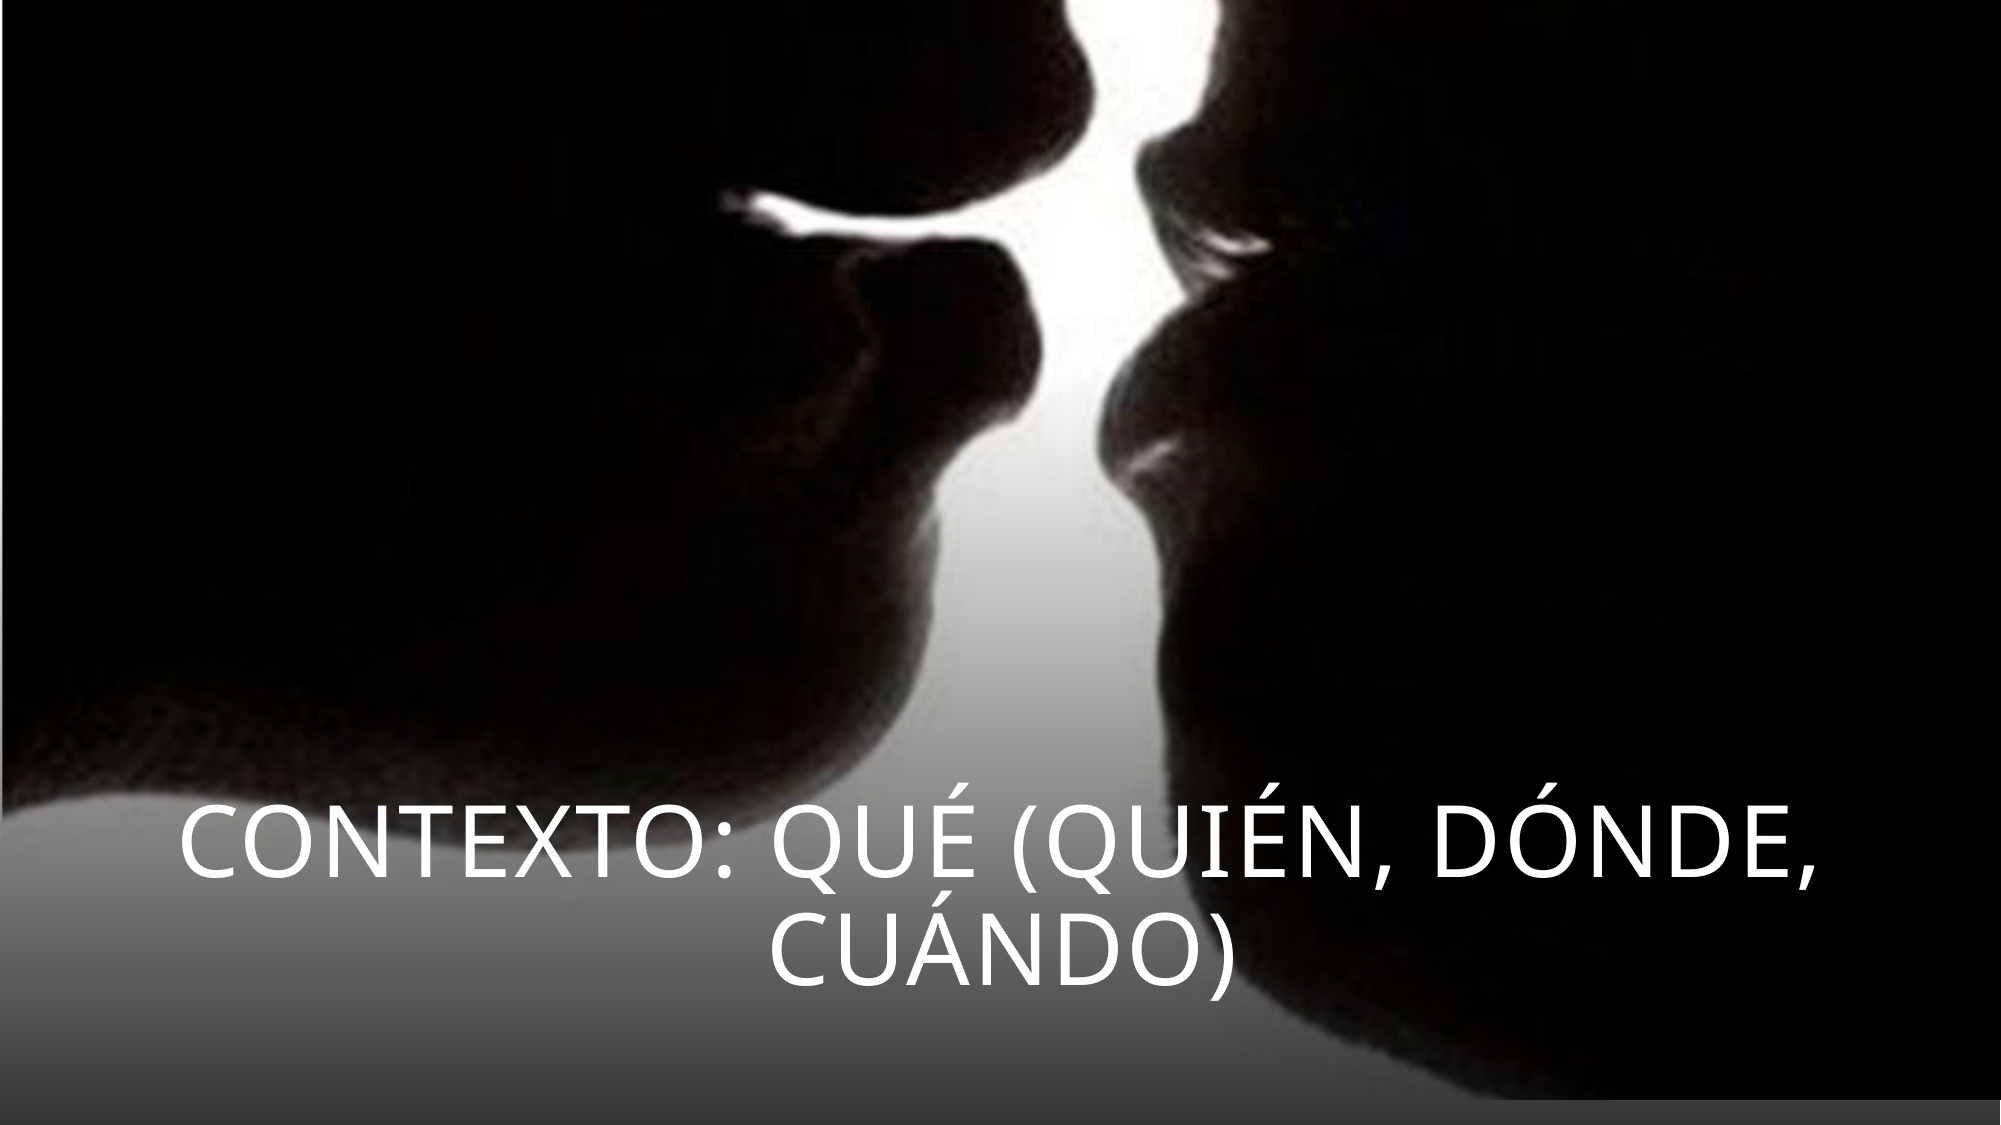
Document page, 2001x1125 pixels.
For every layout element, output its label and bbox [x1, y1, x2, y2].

text_box [0, 371, 2000, 1125]
picture [2, 0, 2001, 1100]
